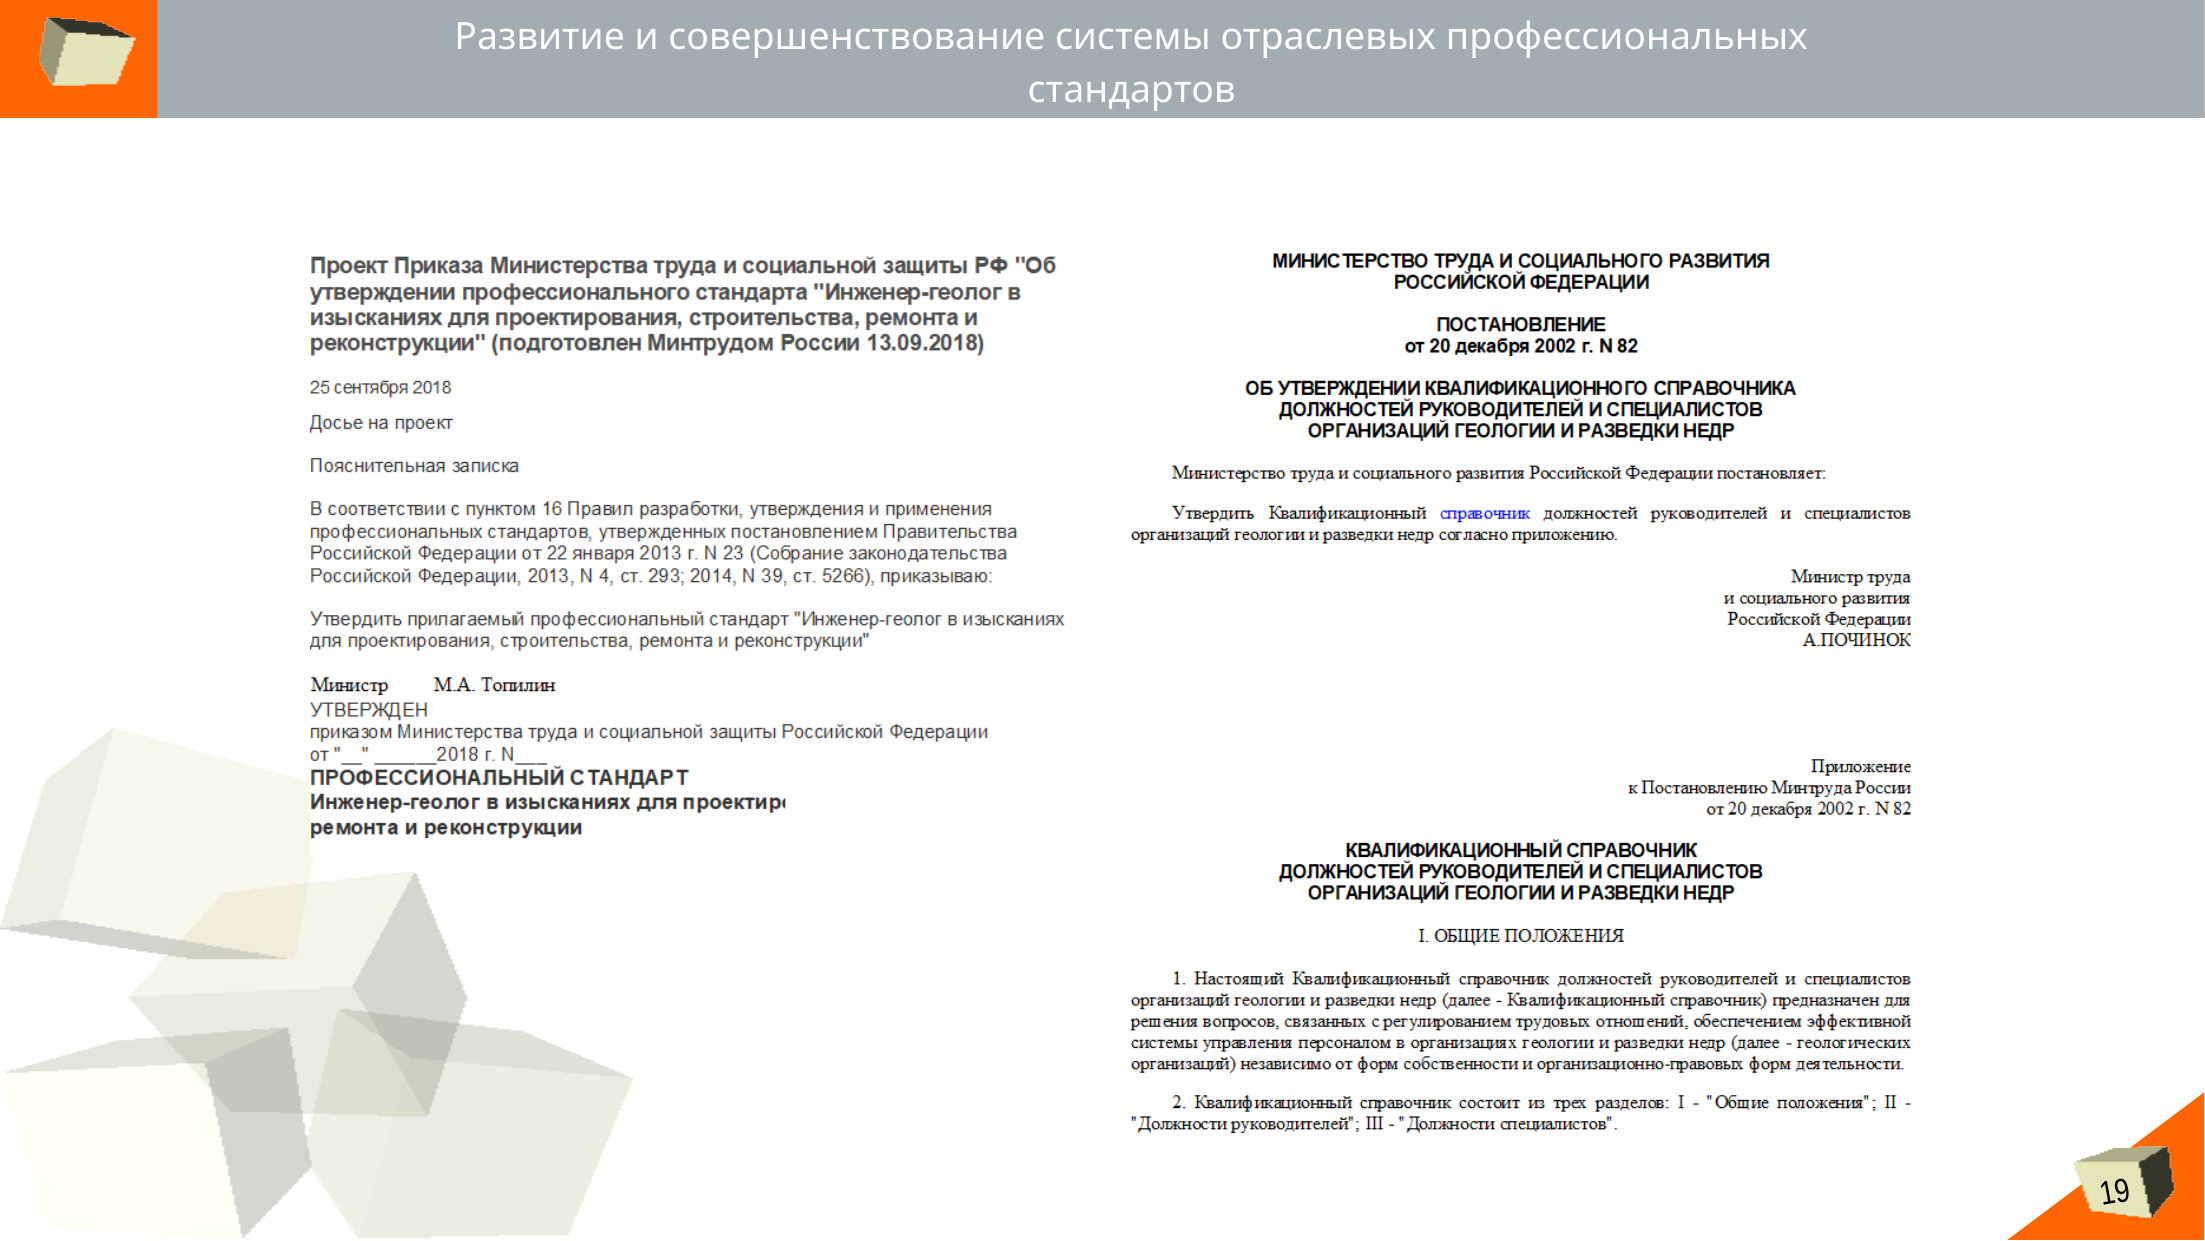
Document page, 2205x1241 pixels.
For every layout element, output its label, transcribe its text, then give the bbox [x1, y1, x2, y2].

picture [0, 253, 1082, 1240]
title Развитие и совершенствование системы отраслевых профессиональных стандартов [393, 0, 1870, 166]
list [1131, 229, 1914, 1134]
picture [39, 16, 140, 89]
picture [2073, 1145, 2179, 1221]
